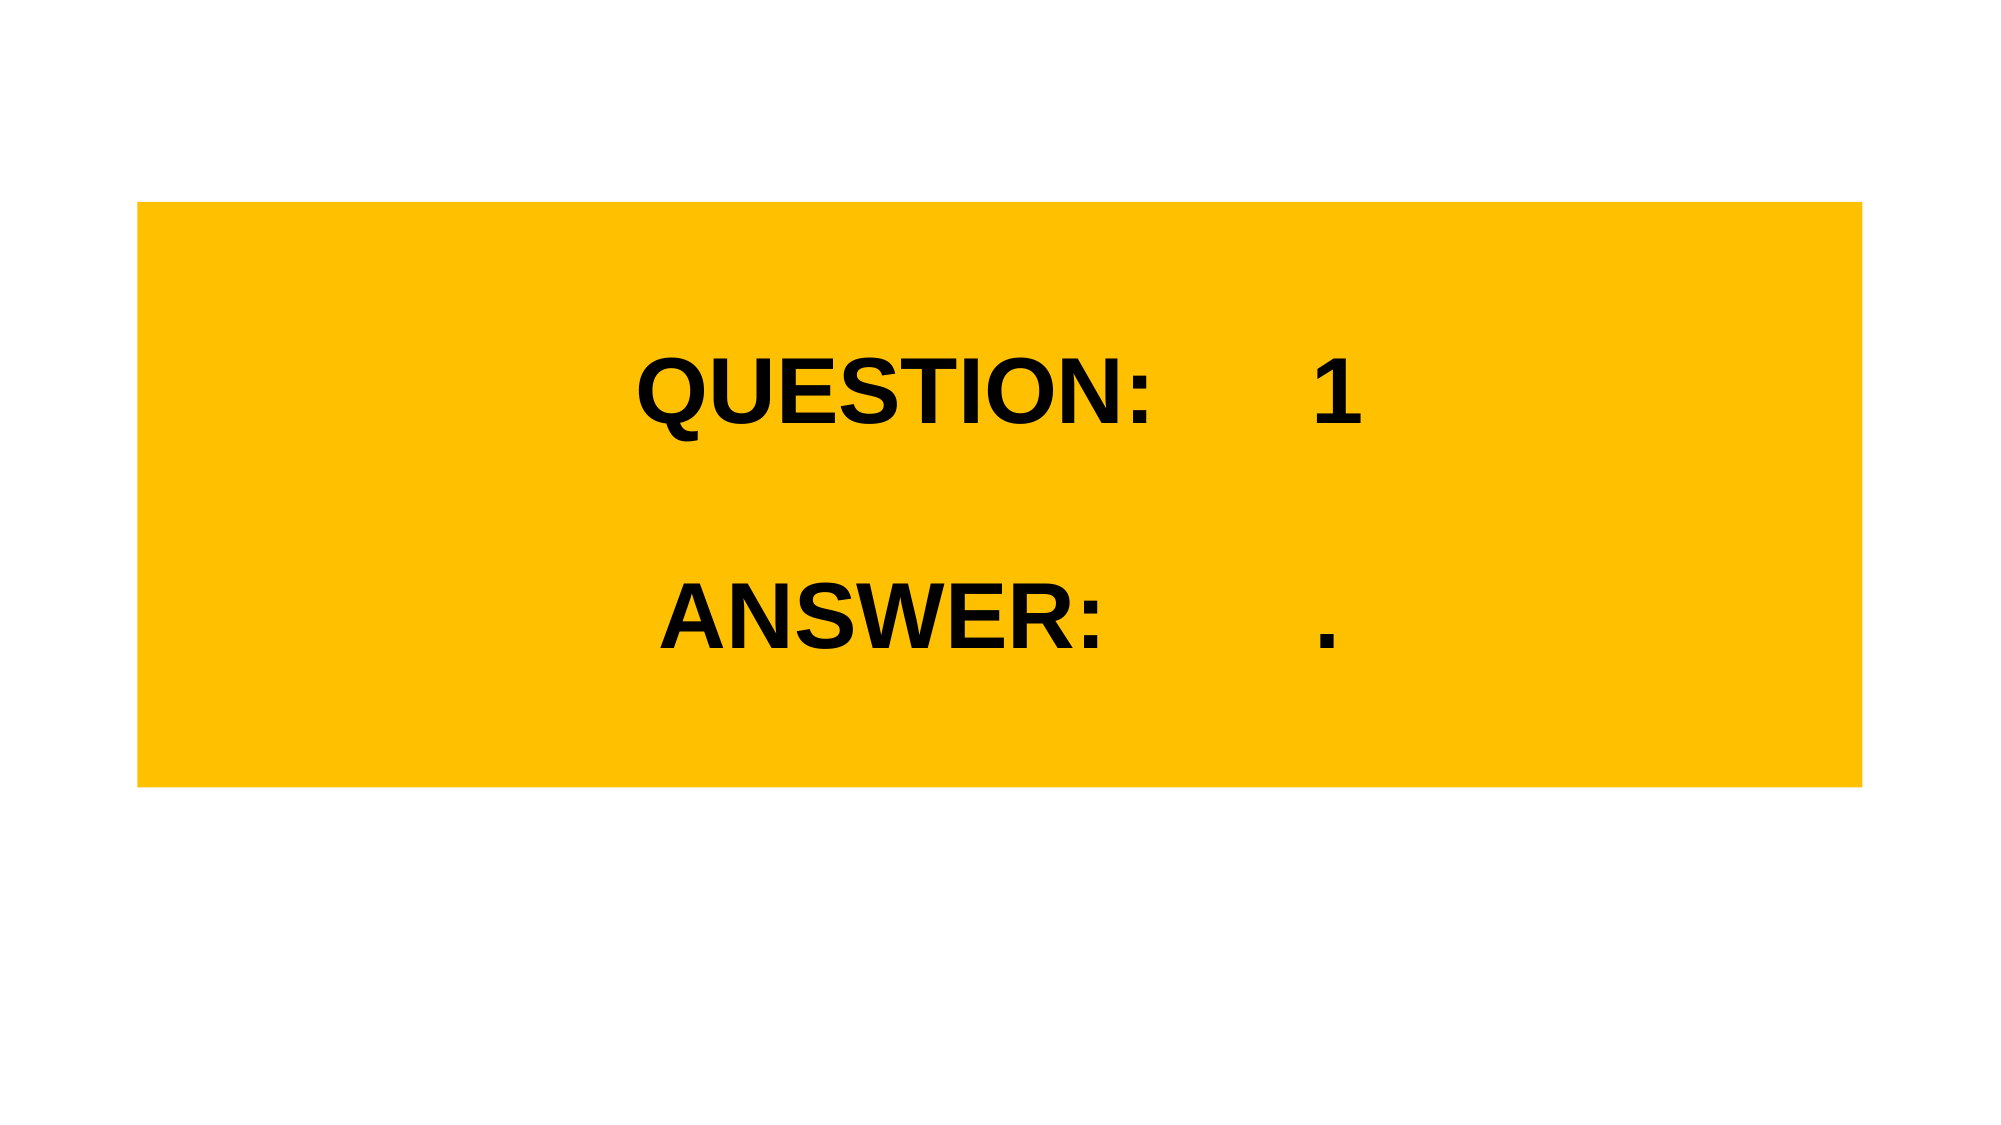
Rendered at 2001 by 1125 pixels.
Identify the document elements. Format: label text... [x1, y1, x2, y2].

title QUESTION: 1 ANSWER: . [137, 201, 1863, 788]
